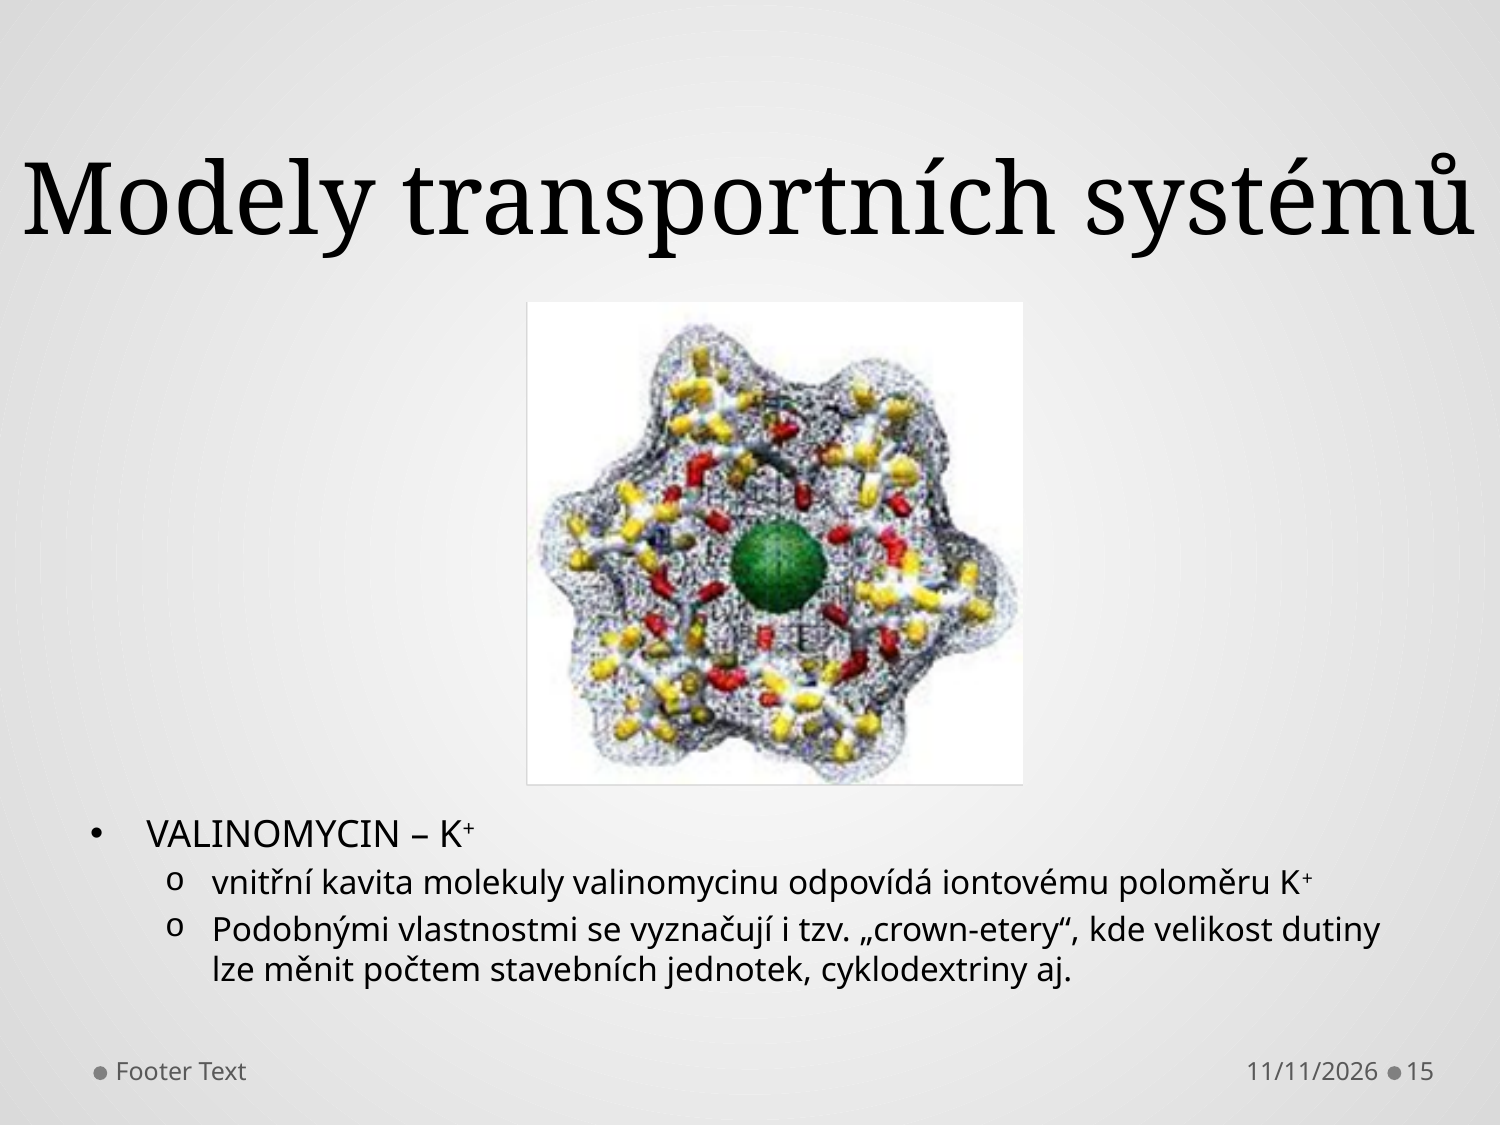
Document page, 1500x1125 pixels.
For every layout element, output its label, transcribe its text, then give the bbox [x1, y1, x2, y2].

list VALINOMYCIN – K+ vnitřní kavita molekuly valinomycinu odpovídá iontovému poloměru K+ Podobnými vlastnostmi se vyznačují i tzv. „crown-etery“, kde velikost dutiny lze měnit počtem stavebních jednotek, cyklodextriny aj. [75, 262, 1425, 1083]
title Modely transportních systémů [0, 0, 1500, 263]
slide_number 15 [1401, 1042, 1494, 1103]
picture [525, 302, 1023, 788]
footer Footer Text [108, 1042, 576, 1103]
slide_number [1043, 1042, 1386, 1103]
